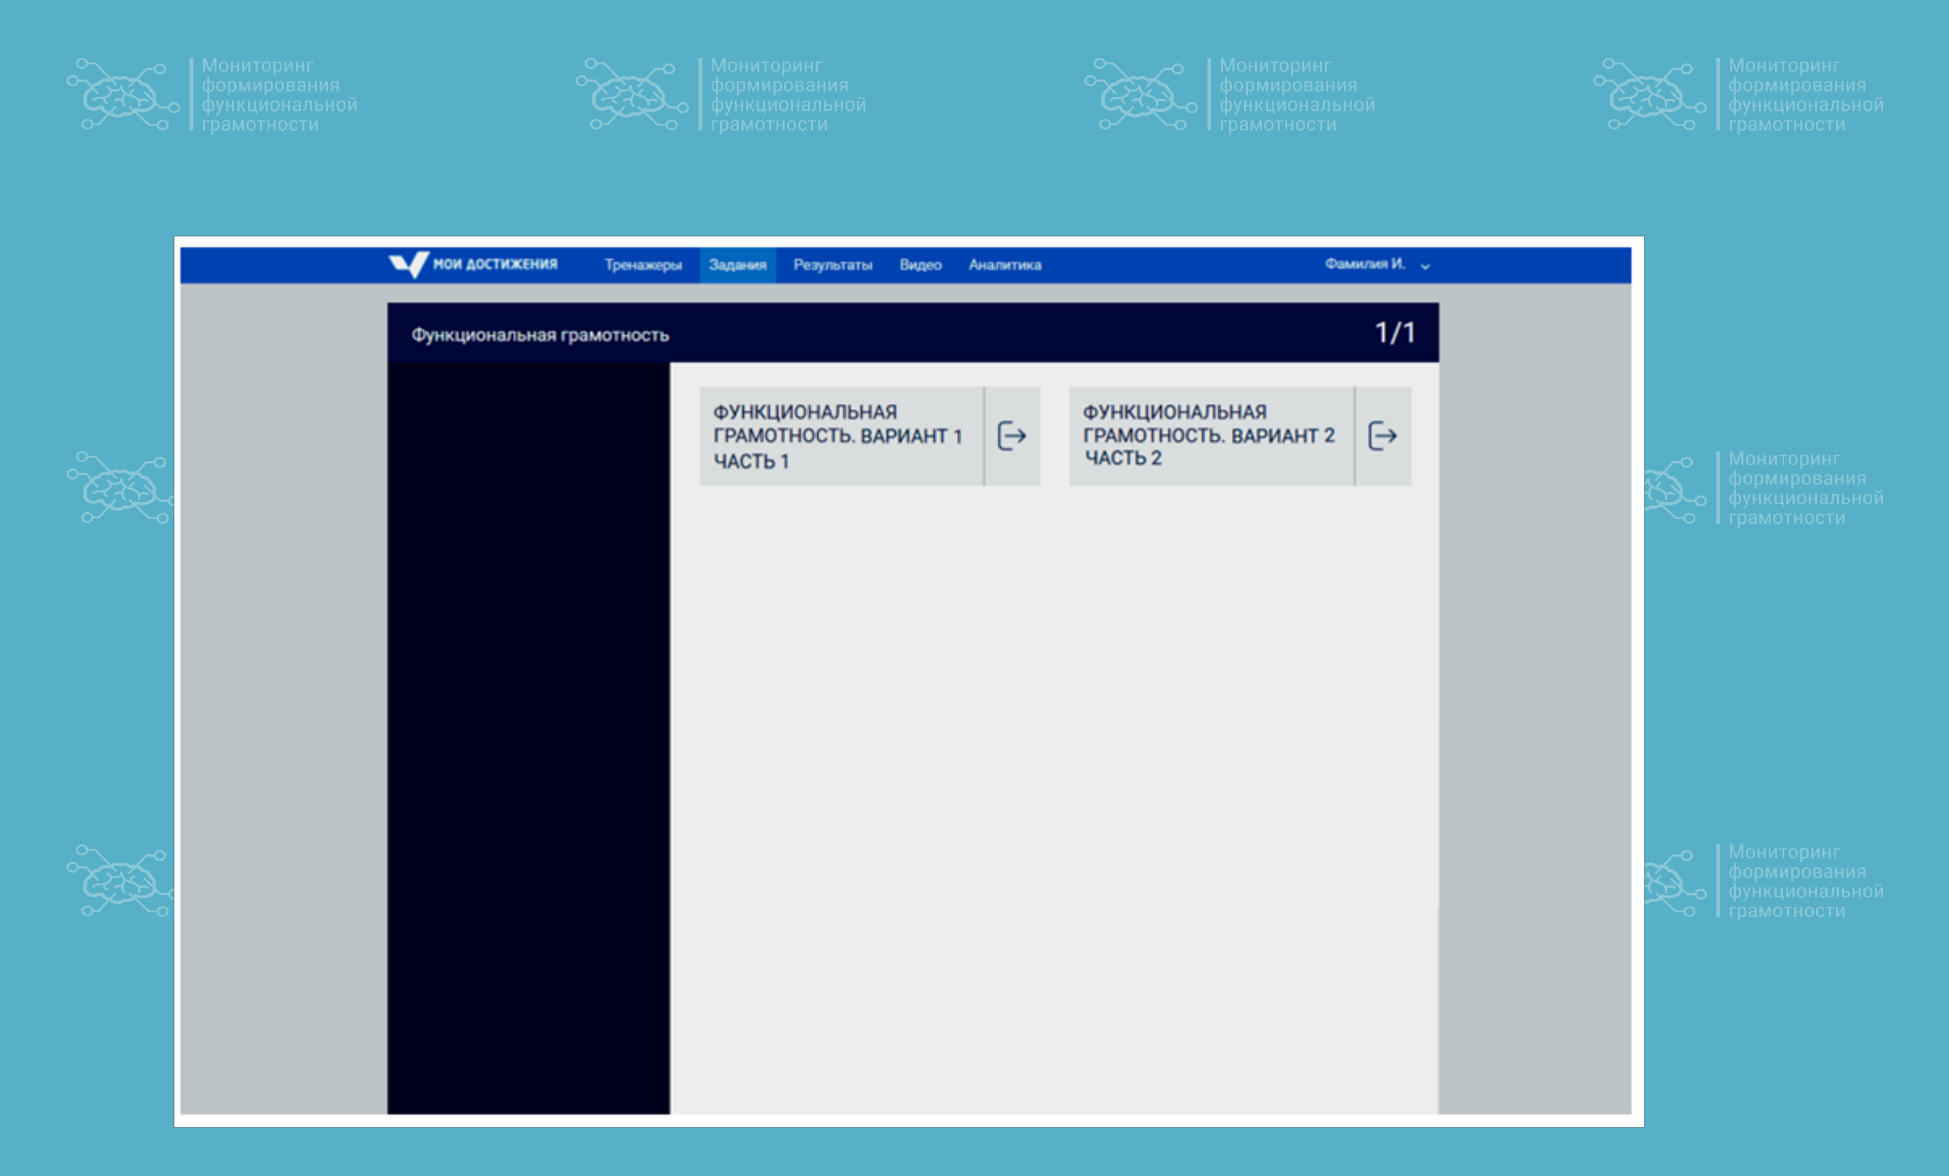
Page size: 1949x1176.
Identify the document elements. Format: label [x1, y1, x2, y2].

picture [170, 232, 1649, 1132]
